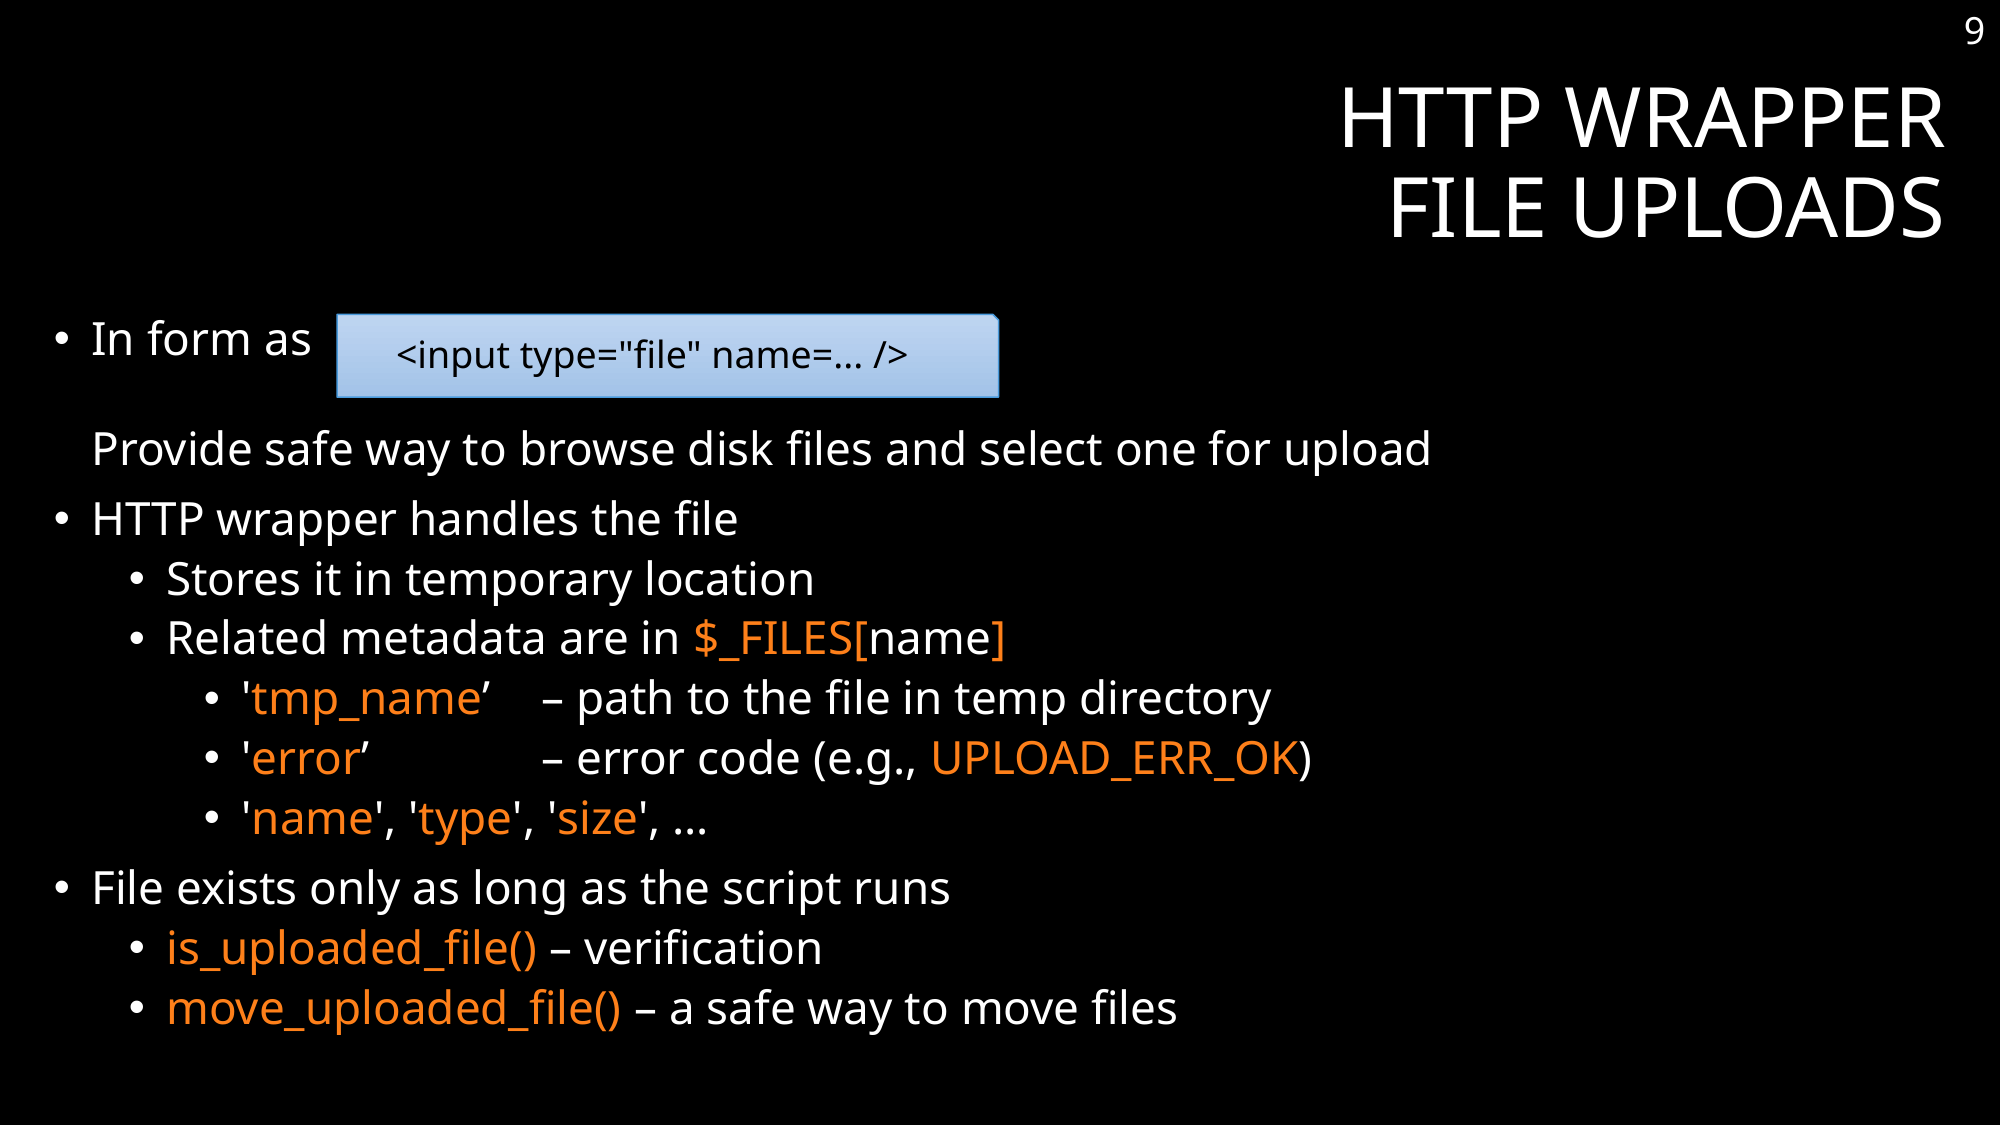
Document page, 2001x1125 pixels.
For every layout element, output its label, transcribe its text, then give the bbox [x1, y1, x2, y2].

slide_number 9 [1567, 0, 2000, 60]
title HTTP Wrapper File Uploads [39, 68, 1961, 281]
text_box <input type="file" name=... /> [336, 313, 1000, 398]
list In form as Provide safe way to browse disk files and select one for upload HTTP wrapper handles the file Stores it in temporary location Related metadata are in $_FILES[name] 'tmp_name’ – path to the file in temp directory 'error’ – error code (e.g., UPLOAD_ERR_OK) 'name', 'type', 'size', … File exists only as long as the script runs is_uploaded_file() – verification move_uploaded_file() – a safe way to move files [39, 302, 1961, 1057]
